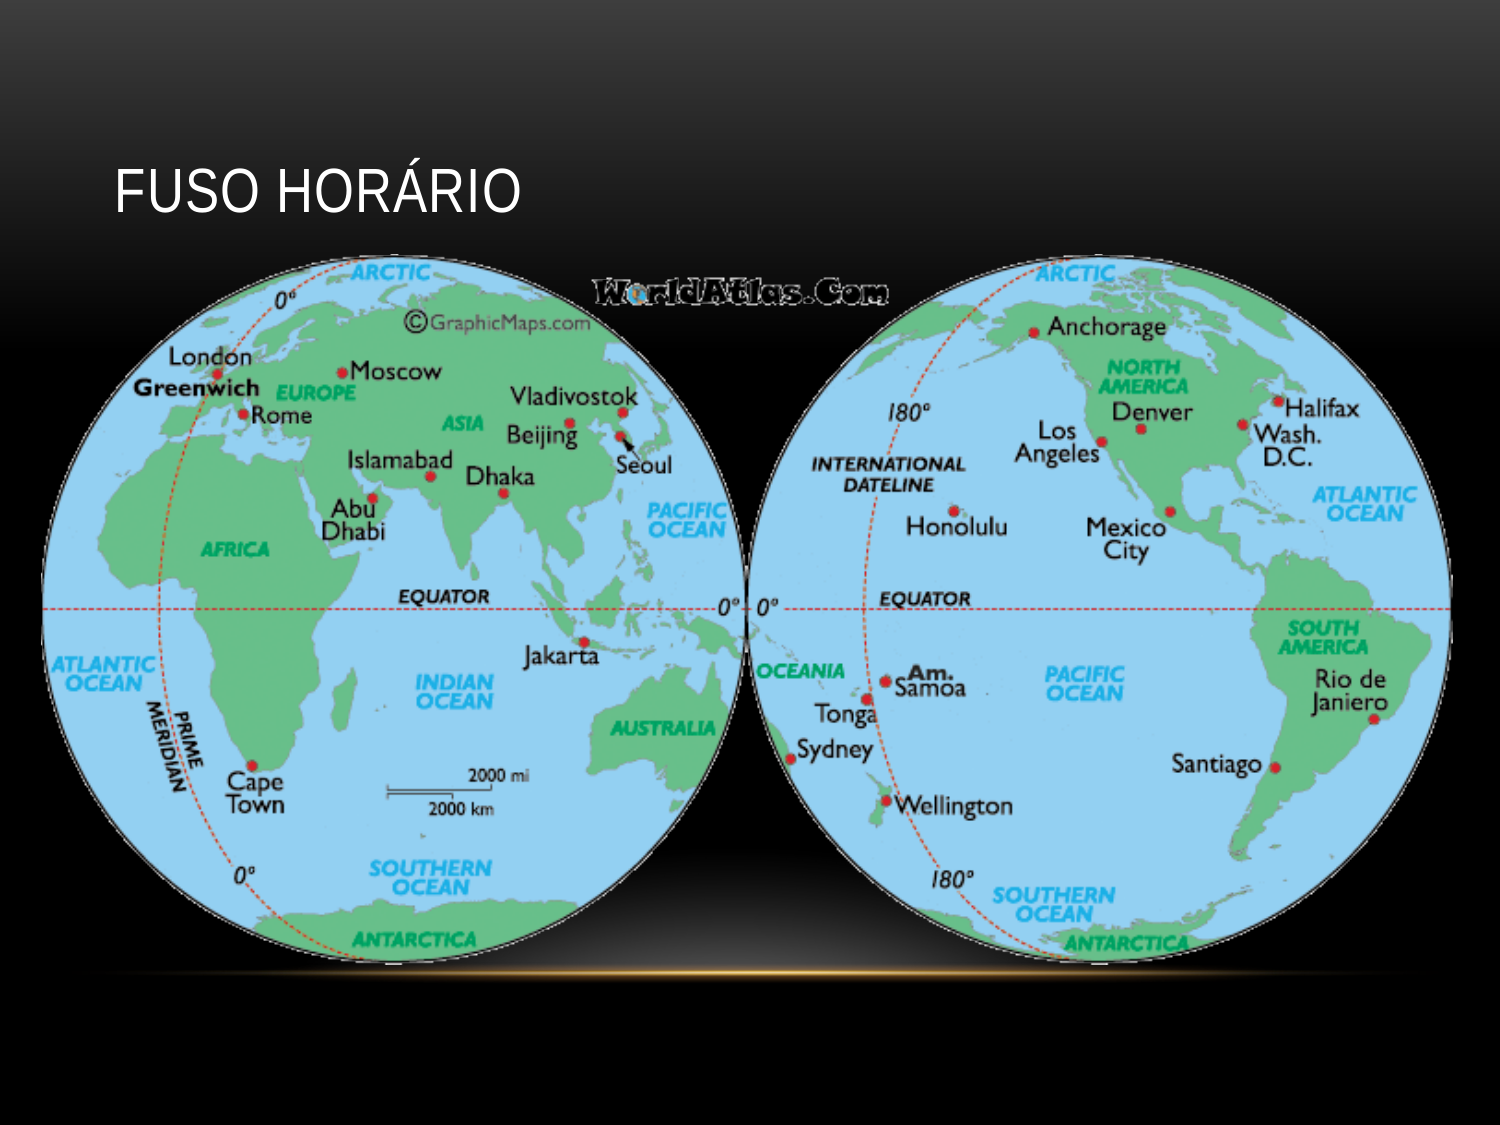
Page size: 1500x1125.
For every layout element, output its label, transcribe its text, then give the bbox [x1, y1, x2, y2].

picture [0, 0, 1500, 1125]
title Fuso horário [99, 45, 1400, 233]
